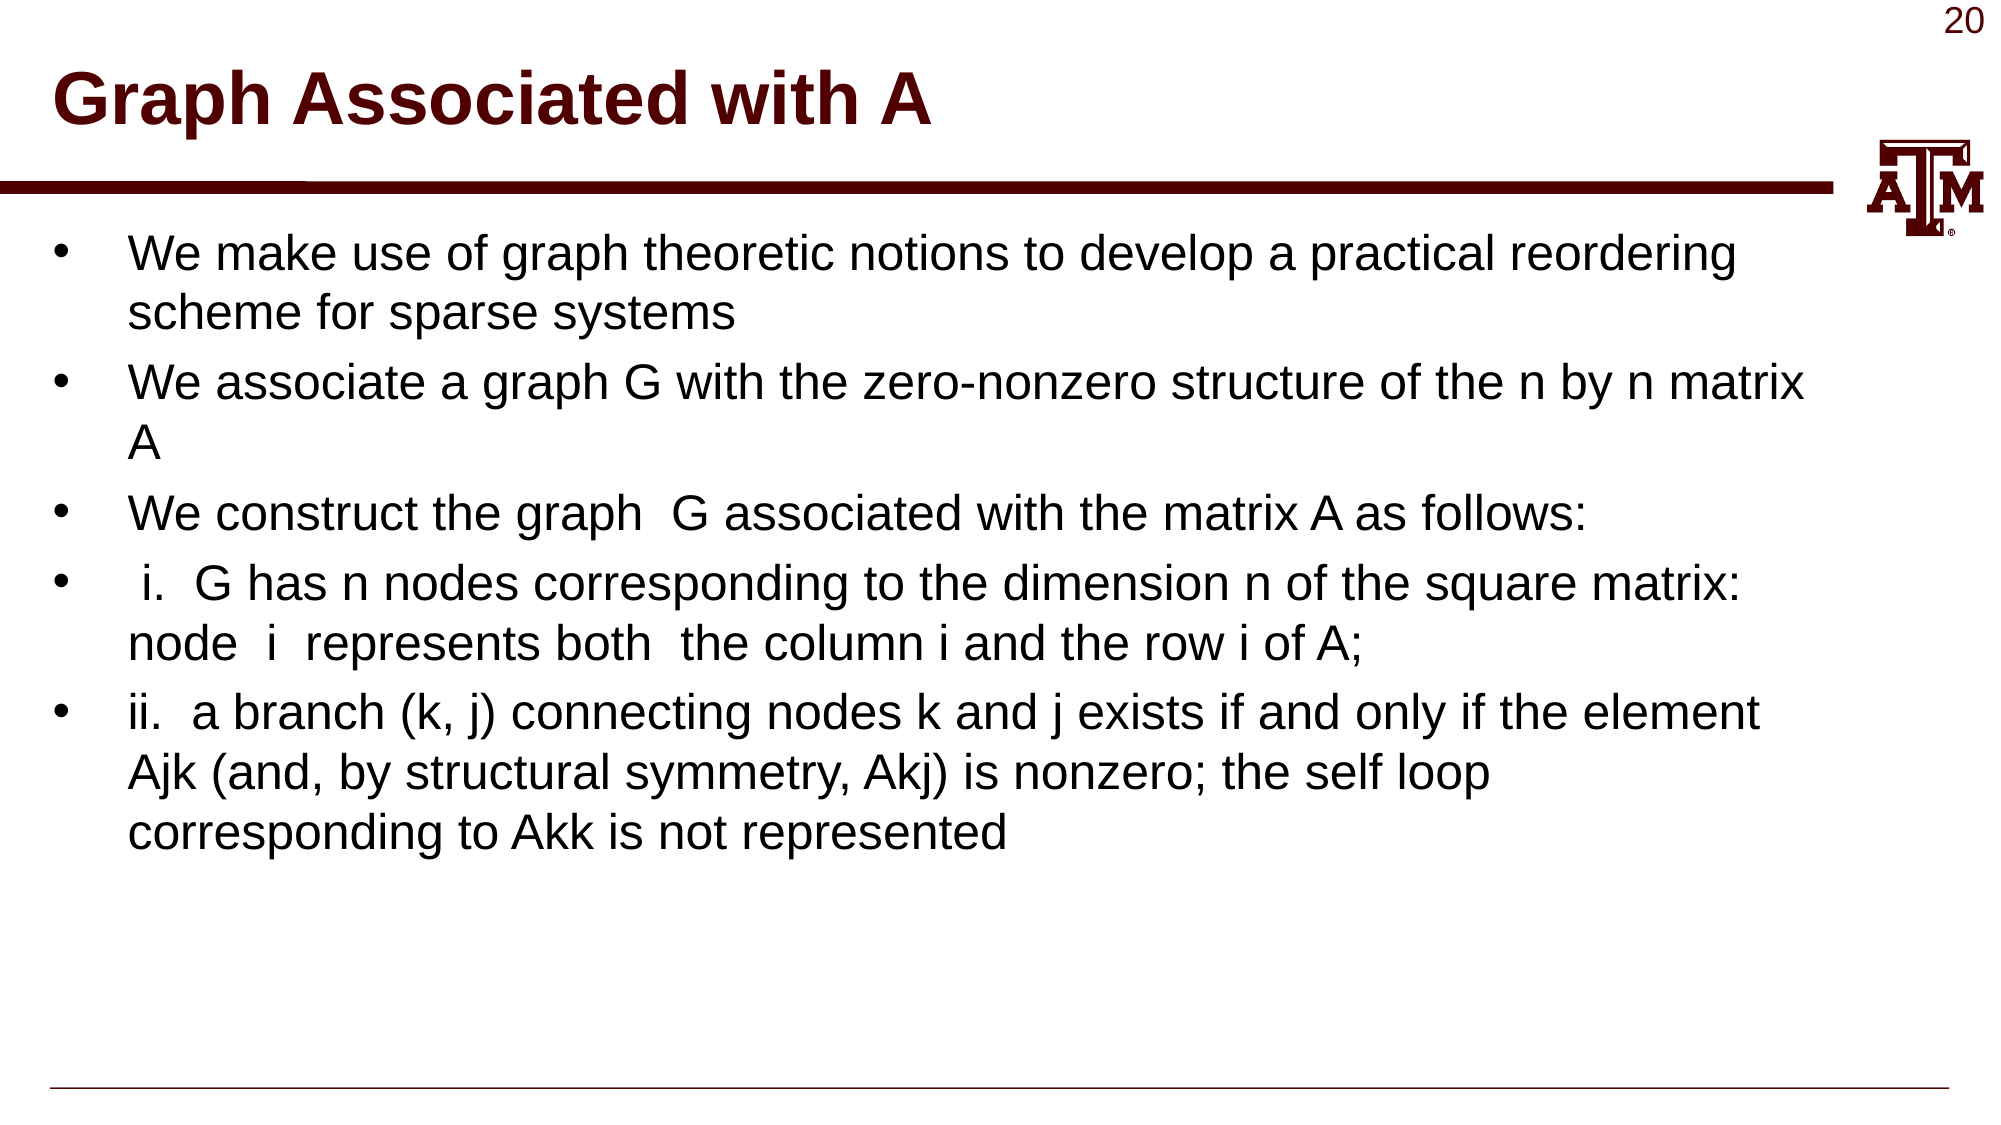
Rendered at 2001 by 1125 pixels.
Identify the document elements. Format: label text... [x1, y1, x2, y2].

list We make use of graph theoretic notions to develop a practical reordering scheme for sparse systems We associate a graph G with the zero-nonzero structure of the n by n matrix A We construct the graph G associated with the matrix A as follows: i. G has n nodes corresponding to the dimension n of the square matrix: node i represents both the column i and the row i of A; ii. a branch (k, j) connecting nodes k and j exists if and only if the element Ajk (and, by structural symmetry, Akj) is nonzero; the self loop corresponding to Akk is not represented [37, 212, 1826, 1063]
title Graph Associated with A [37, 12, 1826, 188]
picture [1850, 112, 2000, 263]
